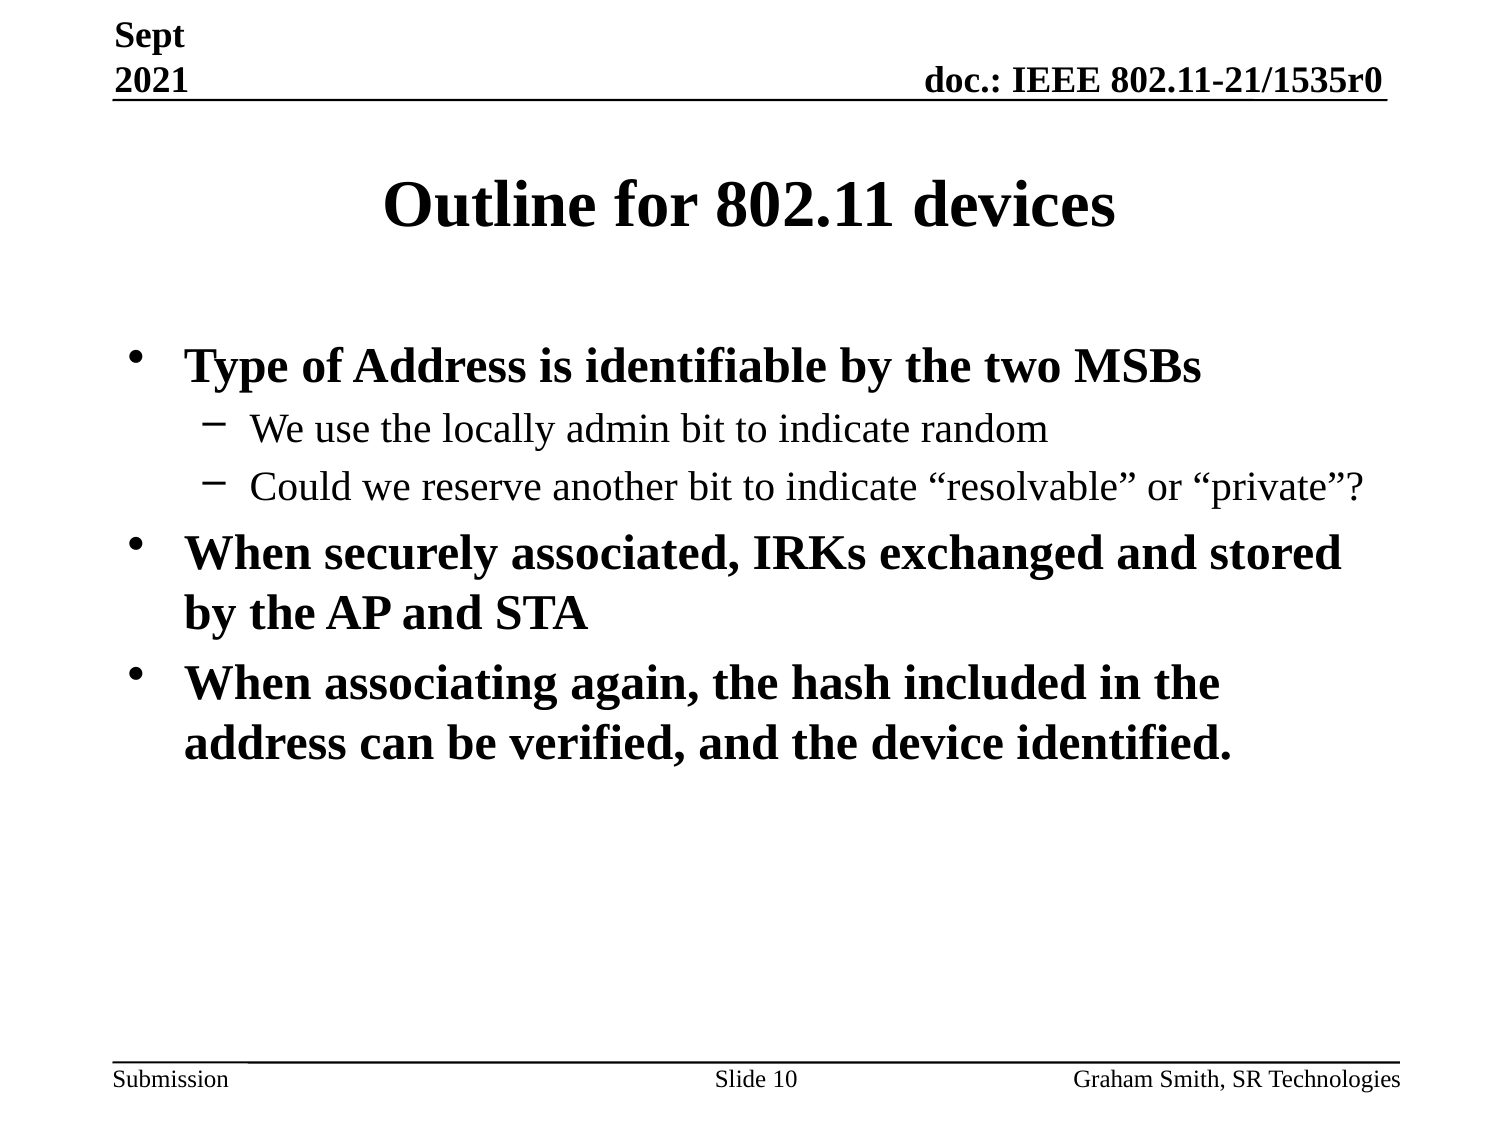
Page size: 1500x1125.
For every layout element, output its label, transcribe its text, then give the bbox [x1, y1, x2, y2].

title Outline for 802.11 devices [112, 112, 1388, 288]
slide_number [114, 54, 270, 101]
footer Graham Smith, SR Technologies [1069, 1061, 1402, 1093]
list Type of Address is identifiable by the two MSBs We use the locally admin bit to indicate random Could we reserve another bit to indicate “resolvable” or “private”? When securely associated, IRKs exchanged and stored by the AP and STA When associating again, the hash included in the address can be verified, and the device identified. [112, 324, 1388, 1000]
slide_number Slide 10 [712, 1061, 800, 1093]
